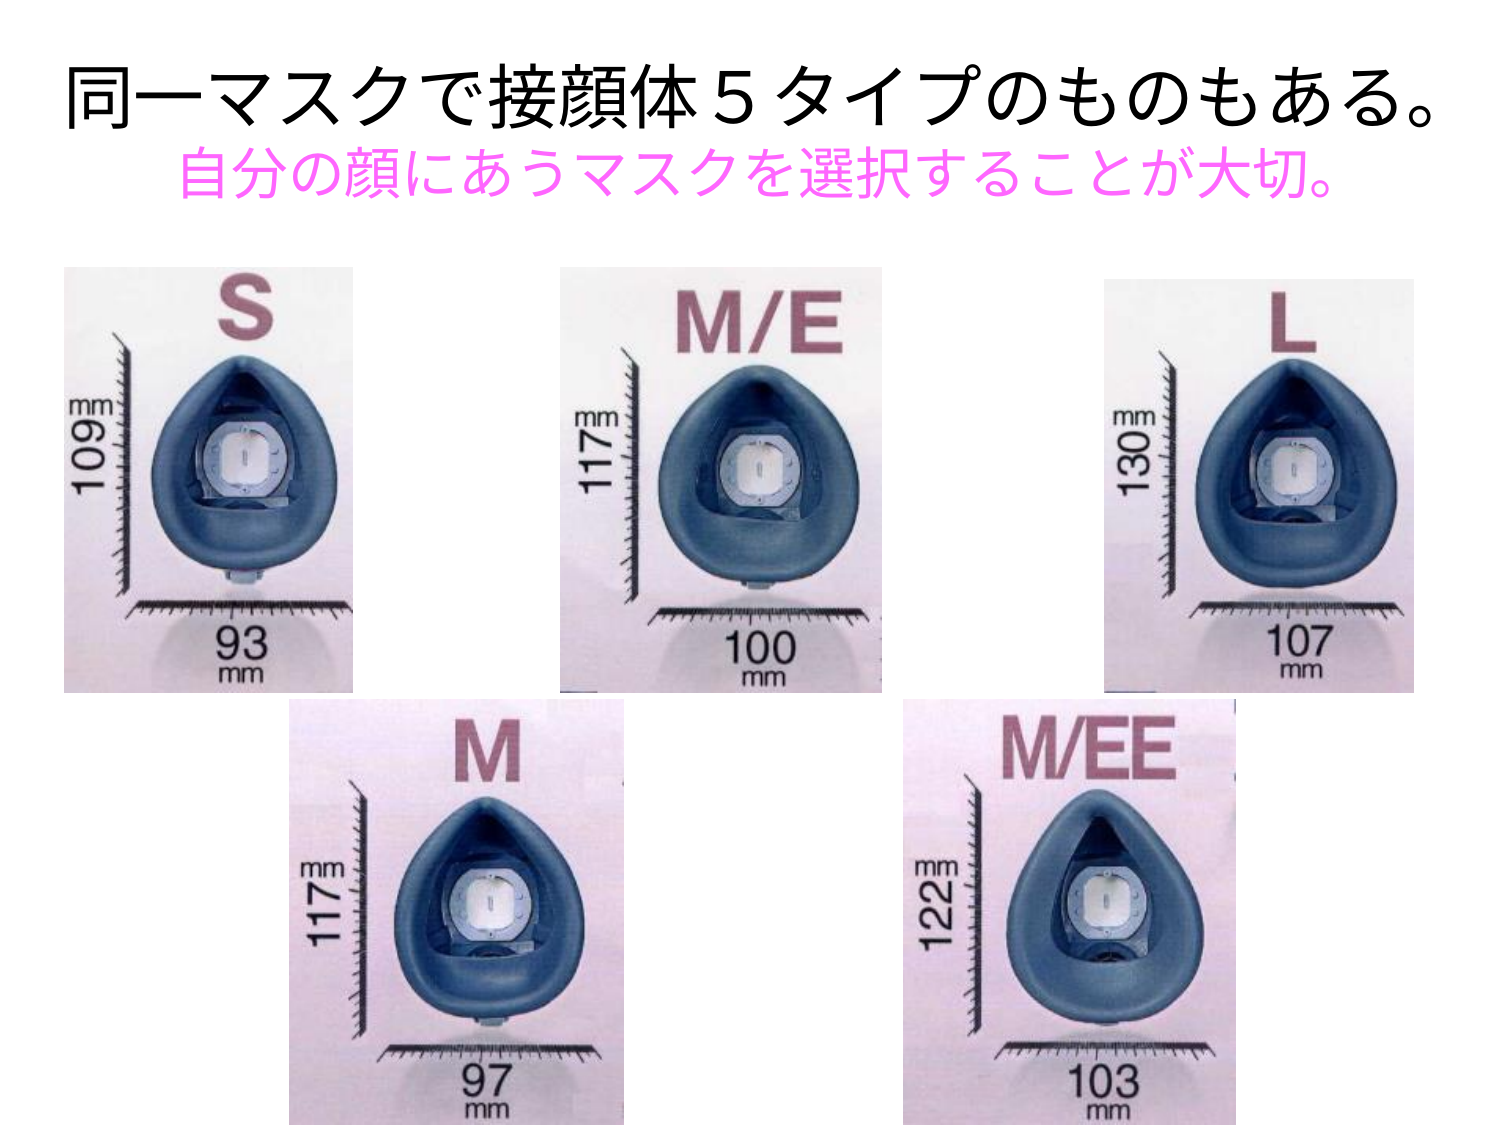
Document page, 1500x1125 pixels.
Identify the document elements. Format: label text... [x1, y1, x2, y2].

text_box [1104, 279, 1414, 693]
picture [903, 699, 1236, 1125]
picture [560, 267, 882, 693]
title 同一マスクで接顔体５タイプのものもある。 自分の顔にあうマスクを選択することが大切。 [41, 42, 1500, 216]
picture [64, 266, 354, 693]
picture [288, 699, 624, 1125]
